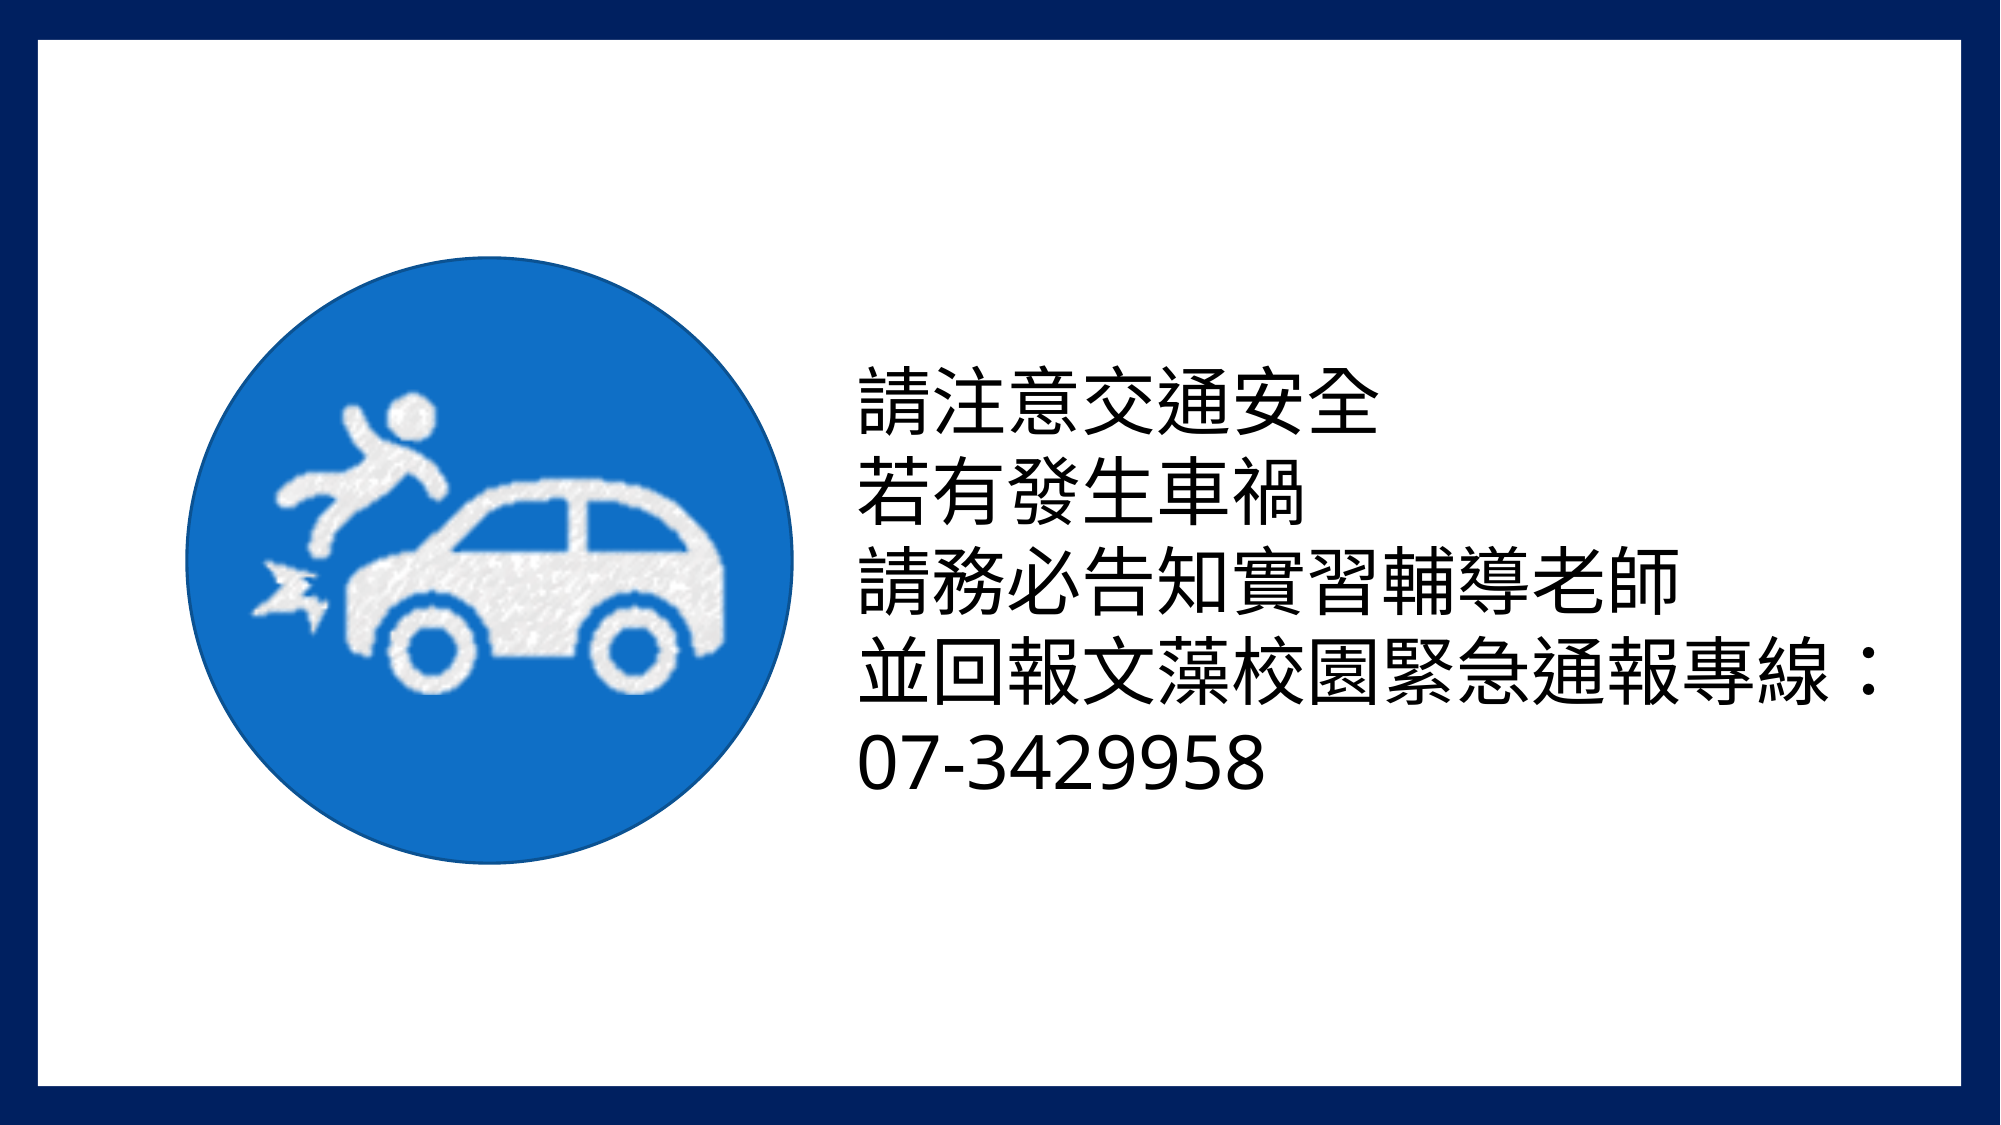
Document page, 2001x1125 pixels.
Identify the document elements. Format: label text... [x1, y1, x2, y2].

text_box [186, 257, 793, 864]
text_box 請注意交通安全 若有發生車禍 請務必告知實習輔導老師 並回報文藻校園緊急通報專線： 07-3429958 [842, 347, 1945, 813]
